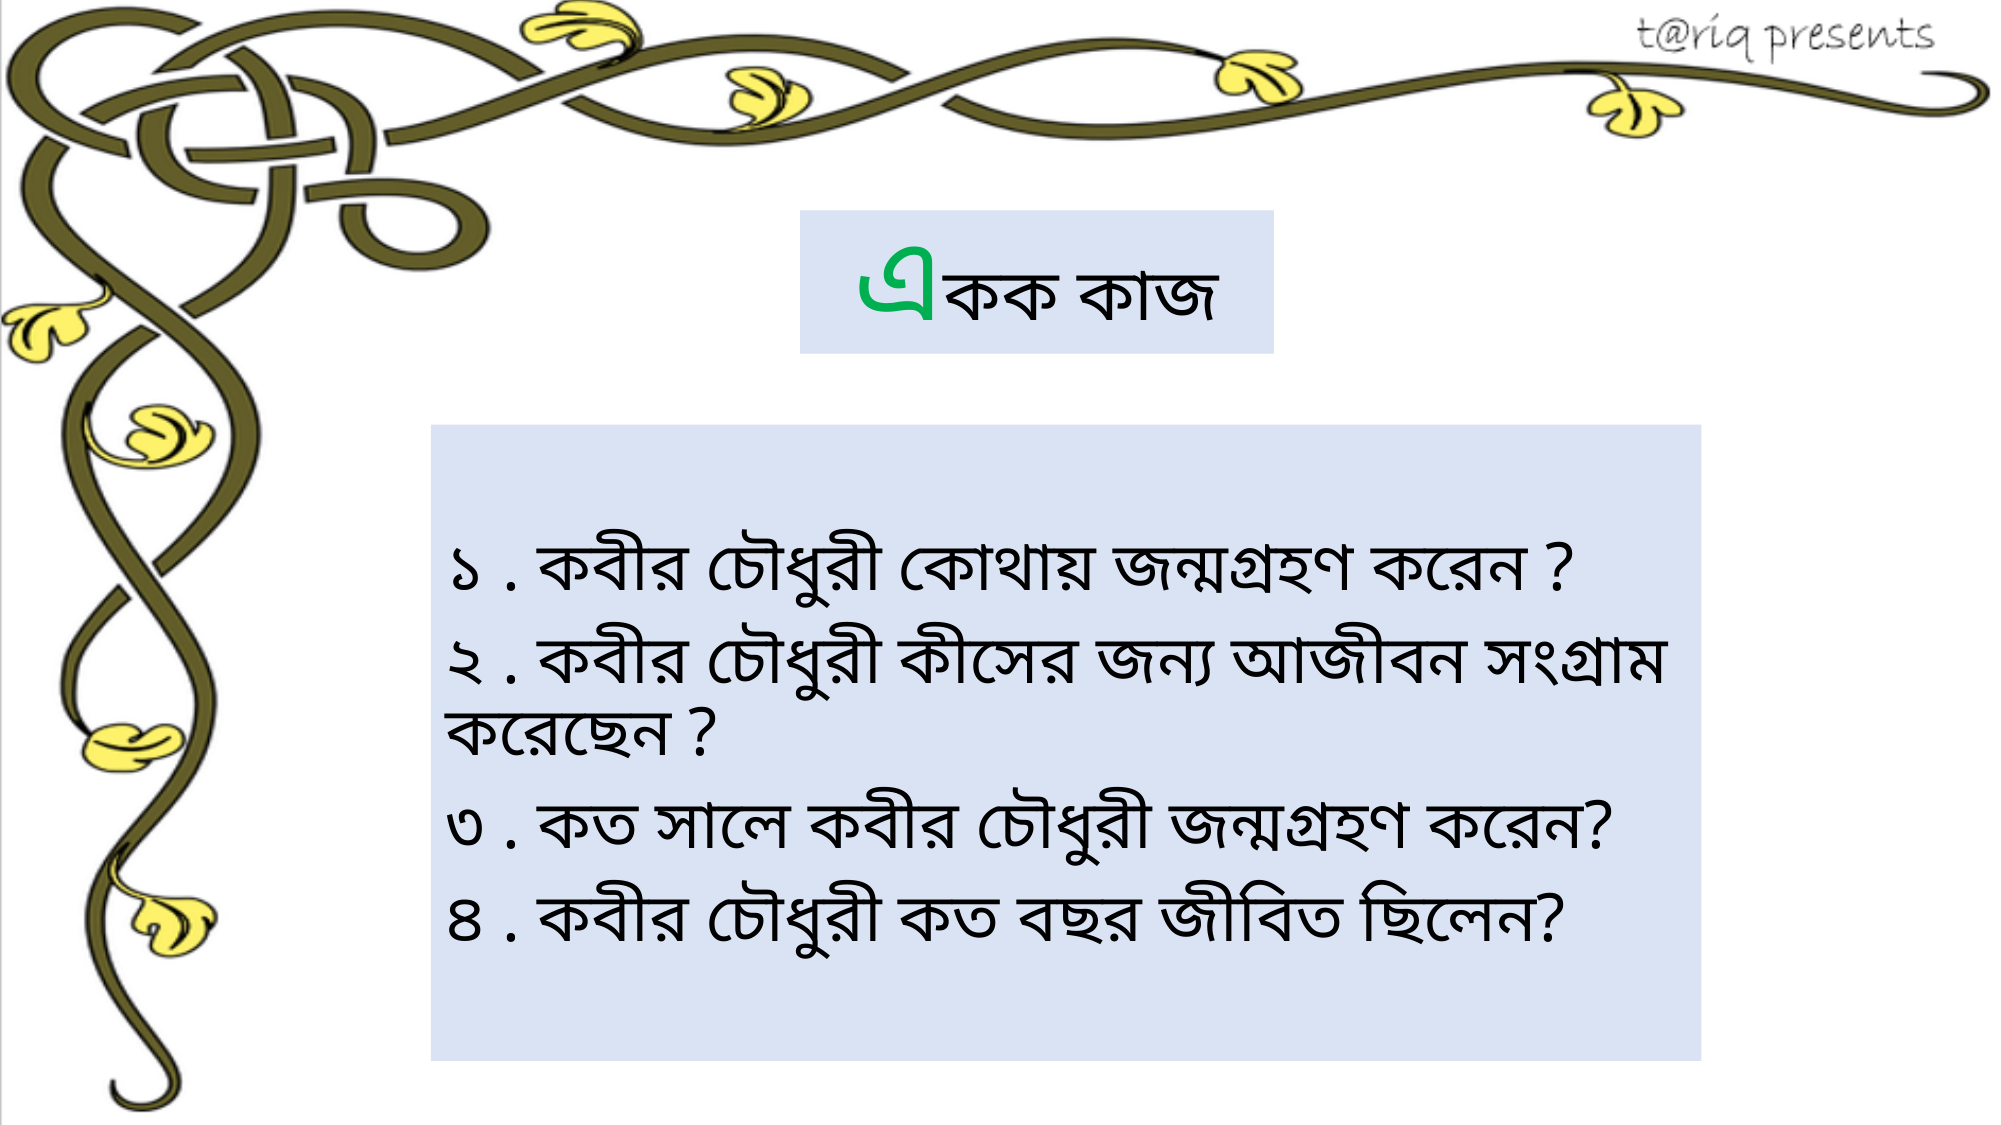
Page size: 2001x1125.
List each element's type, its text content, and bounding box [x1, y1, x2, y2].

picture [0, 0, 2001, 1125]
text_box ১ . কবীর চৌধুরী কোথায় জন্মগ্রহণ করেন ? ২ . কবীর চৌধুরী কীসের জন্য আজীবন সংগ্রাম করেছেন ? ৩ . কত সালে কবীর চৌধুরী জন্মগ্রহণ করেন? ৪ . কবীর চৌধুরী কত বছর জীবিত ছিলেন? [430, 424, 1702, 1061]
text_box একক কাজ [800, 210, 1274, 354]
